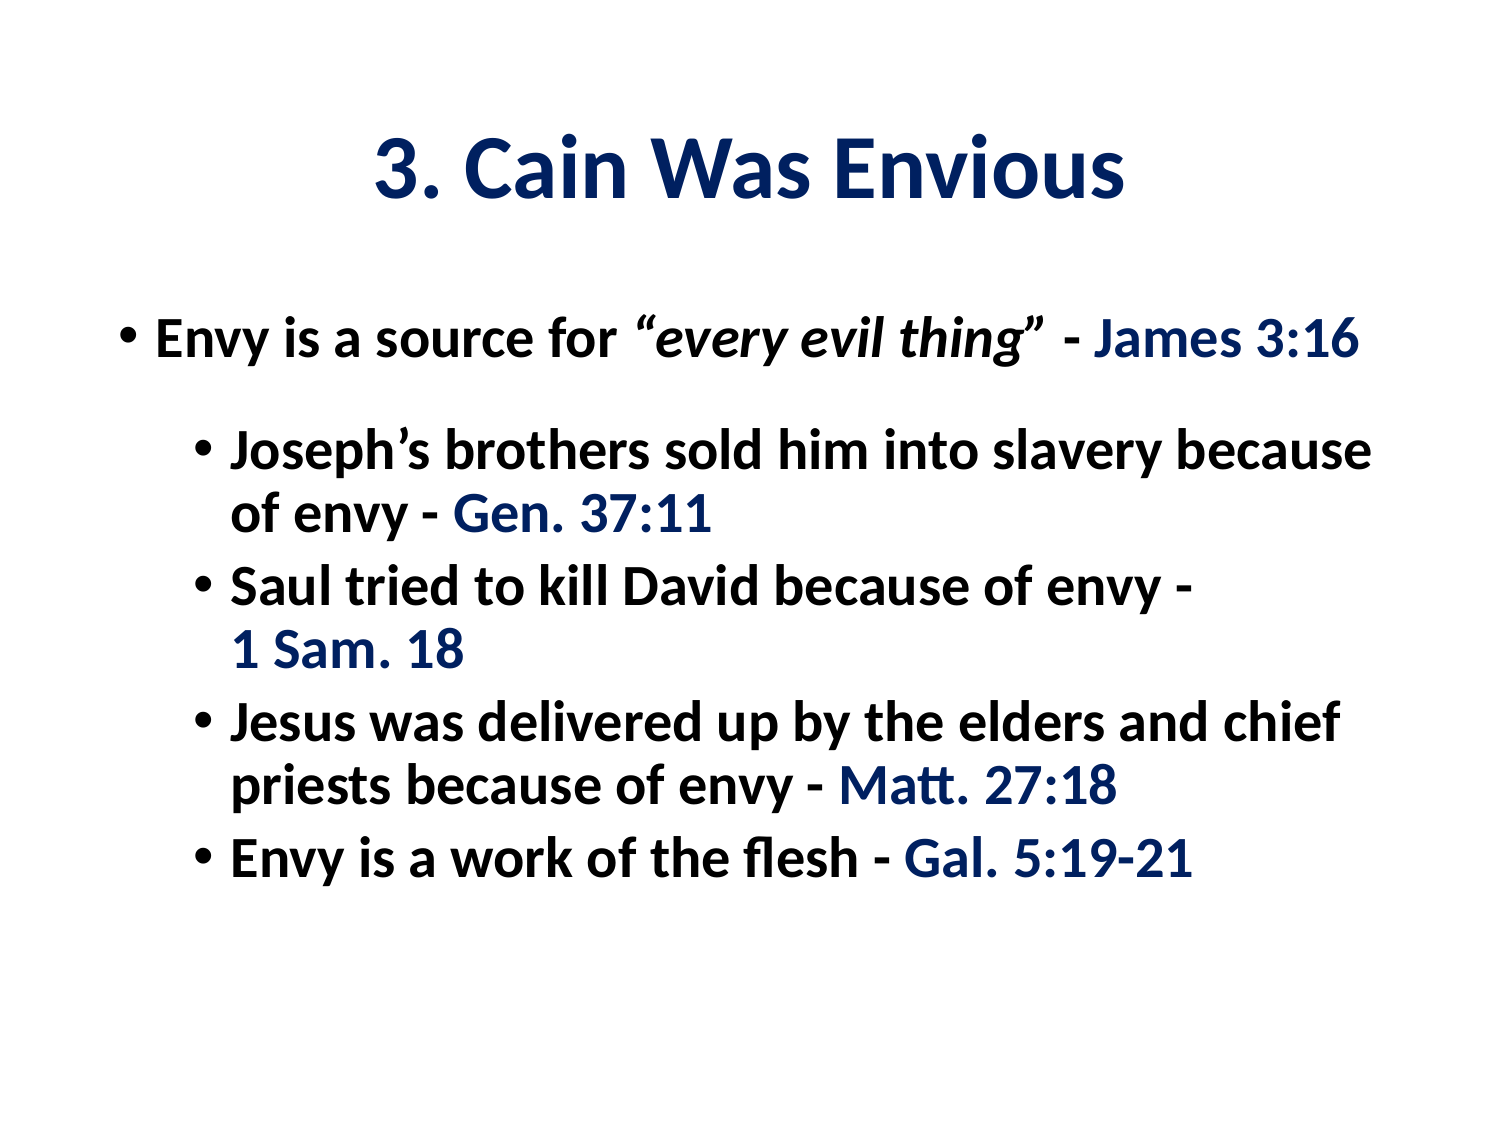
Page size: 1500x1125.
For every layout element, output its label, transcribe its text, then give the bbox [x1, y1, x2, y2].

list Envy is a source for “every evil thing” - James 3:16 Joseph’s brothers sold him into slavery because of envy - Gen. 37:11 Saul tried to kill David because of envy - 1 Sam. 18 Jesus was delivered up by the elders and chief priests because of envy - Matt. 27:18 Envy is a work of the flesh - Gal. 5:19-21 [103, 299, 1397, 1014]
title 3. Cain Was Envious [103, 59, 1397, 278]
